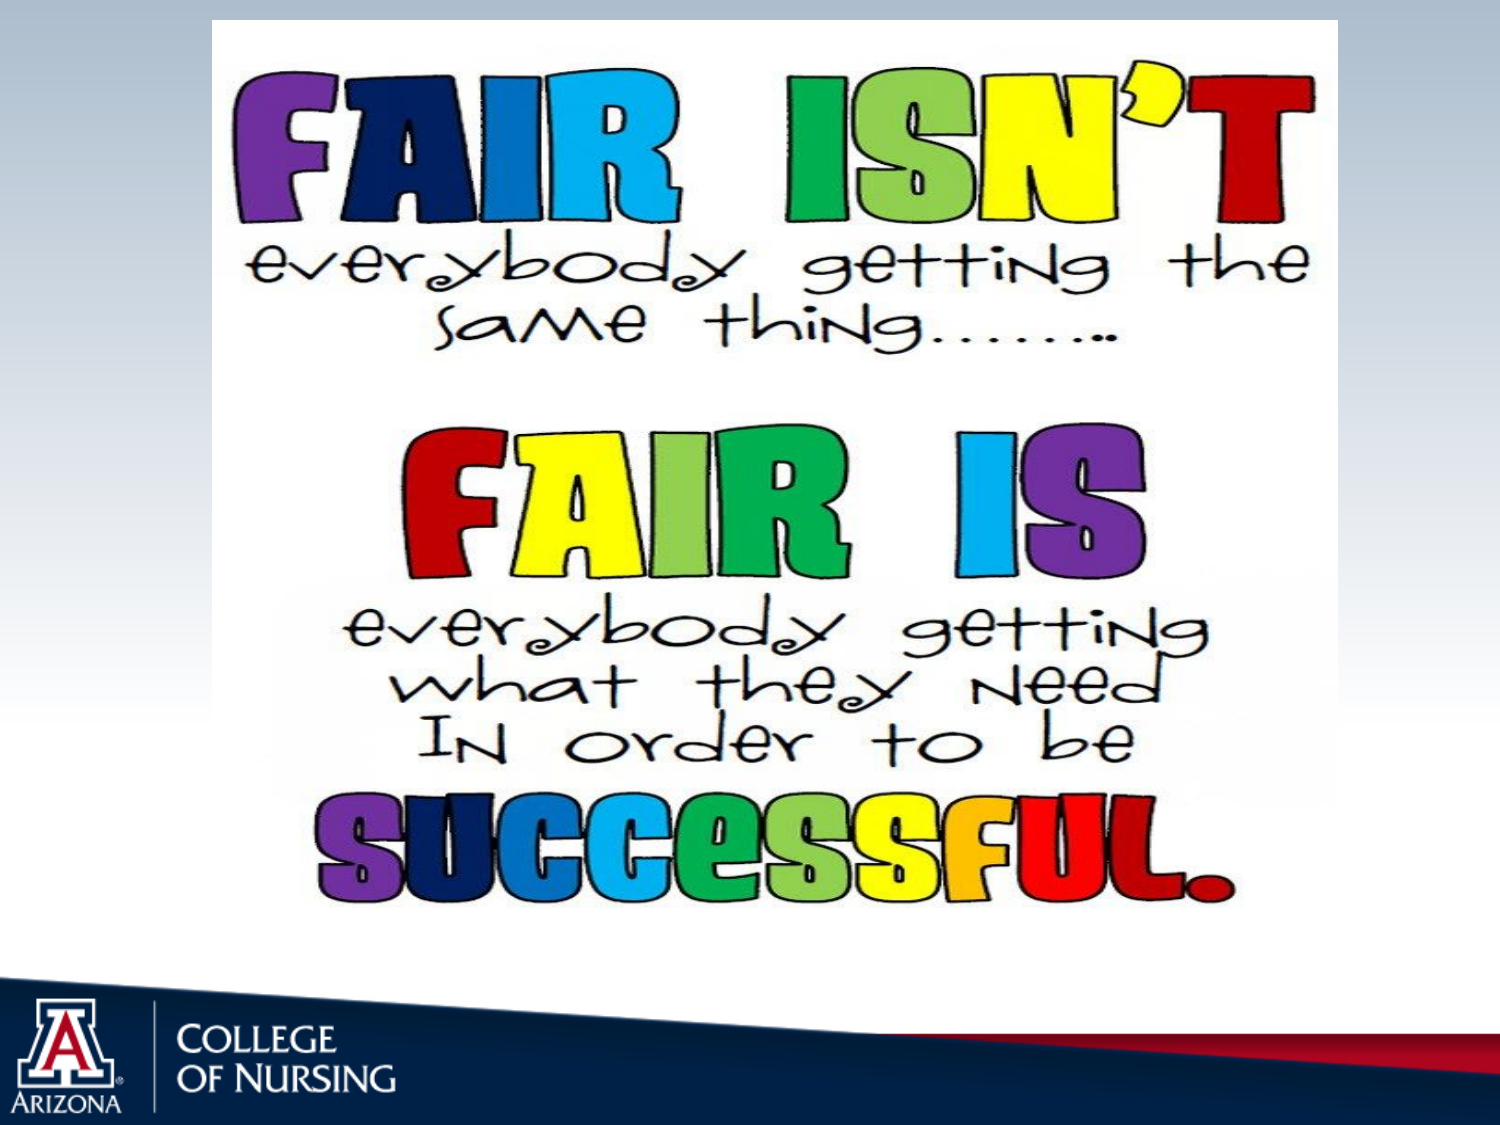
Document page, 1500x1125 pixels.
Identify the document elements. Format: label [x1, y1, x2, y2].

list [212, 19, 1338, 976]
picture [0, 0, 1500, 1125]
